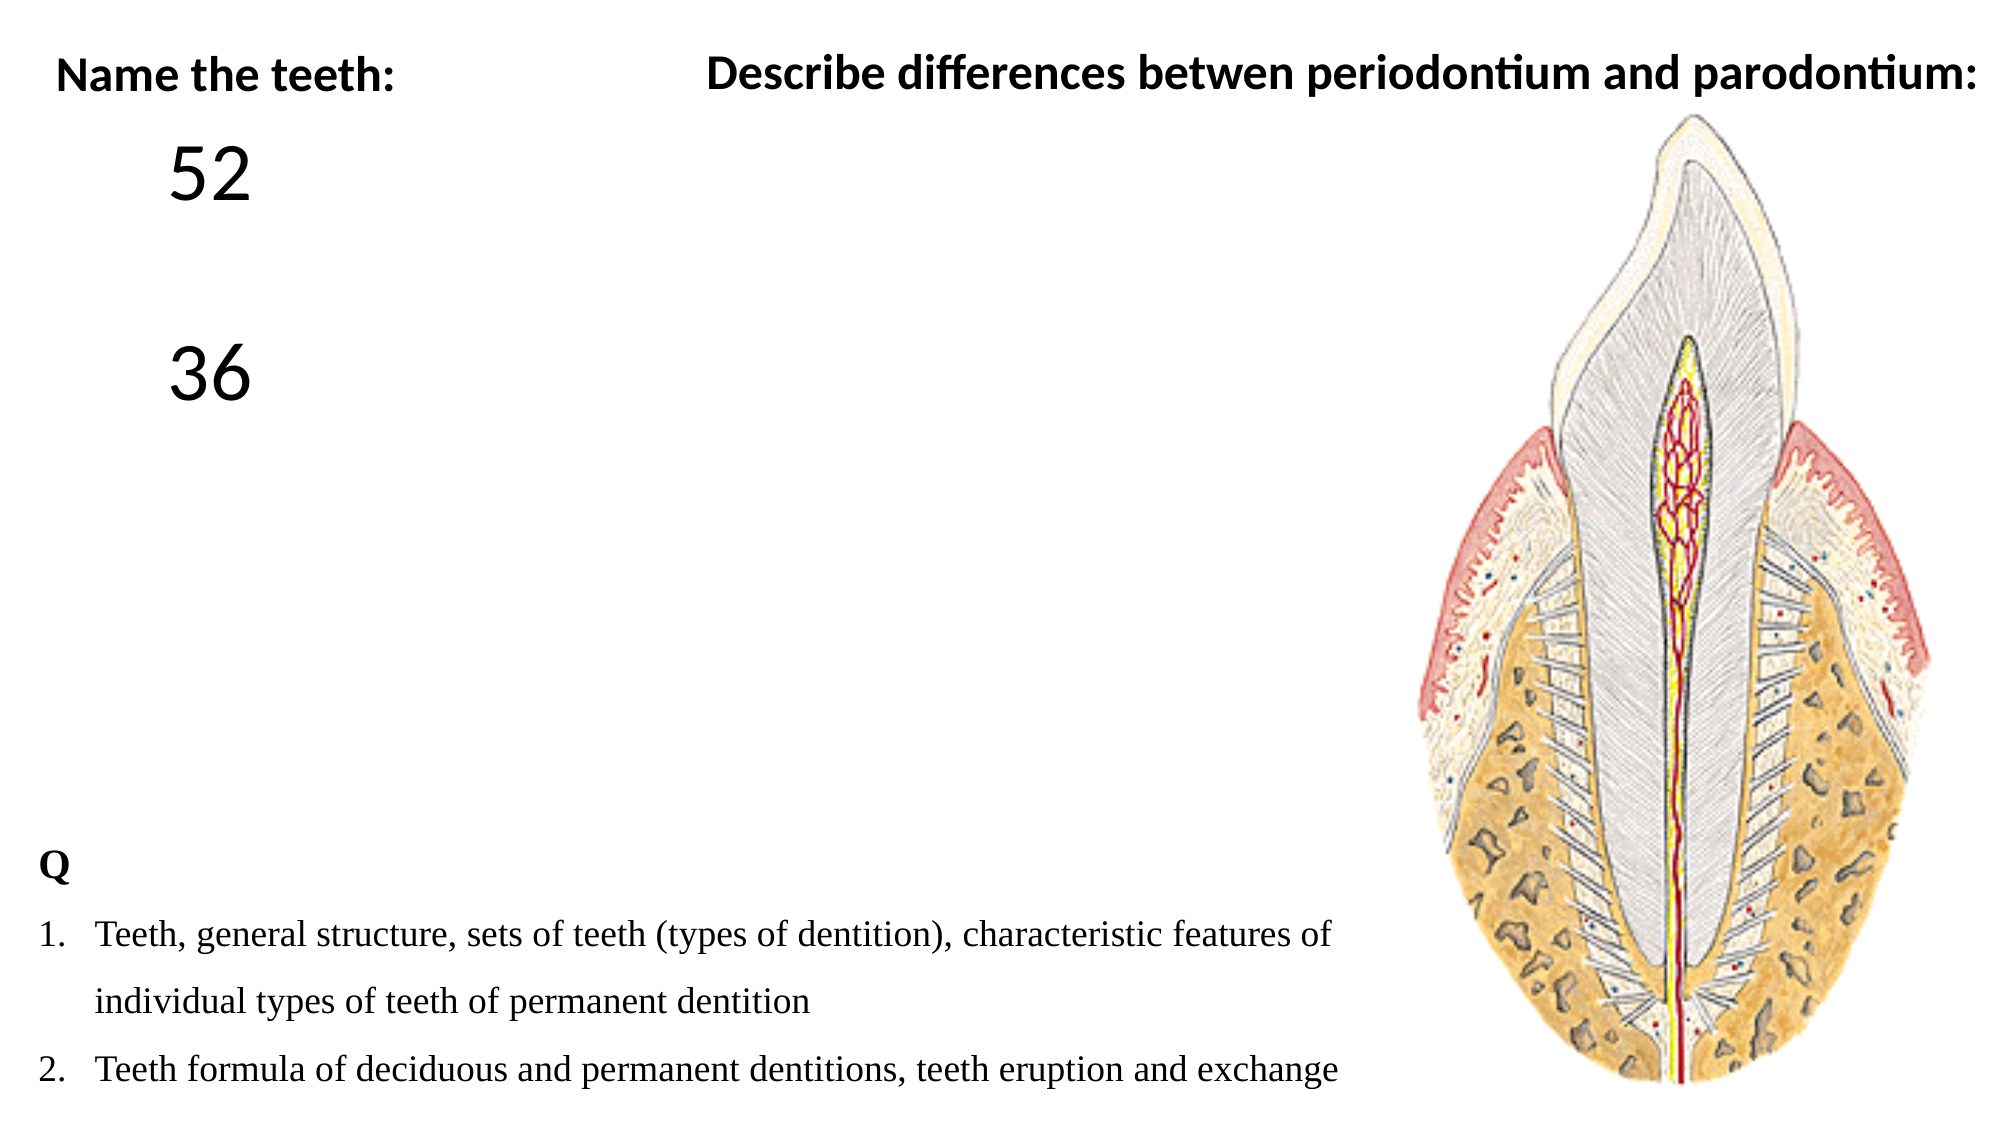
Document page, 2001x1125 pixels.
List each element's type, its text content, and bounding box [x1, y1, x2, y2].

text_box Name the teeth: [41, 33, 1277, 109]
picture [1413, 107, 1940, 1093]
text_box Describe differences betwen periodontium and parodontium: [691, 31, 2000, 107]
text_box Q Teeth, general structure, sets of teeth (types of dentition), characteristic features of individual types of teeth of permanent dentition Teeth formula of deciduous and permanent dentitions, teeth eruption and exchange [23, 804, 1360, 1097]
text_box 52 36 [153, 109, 621, 425]
